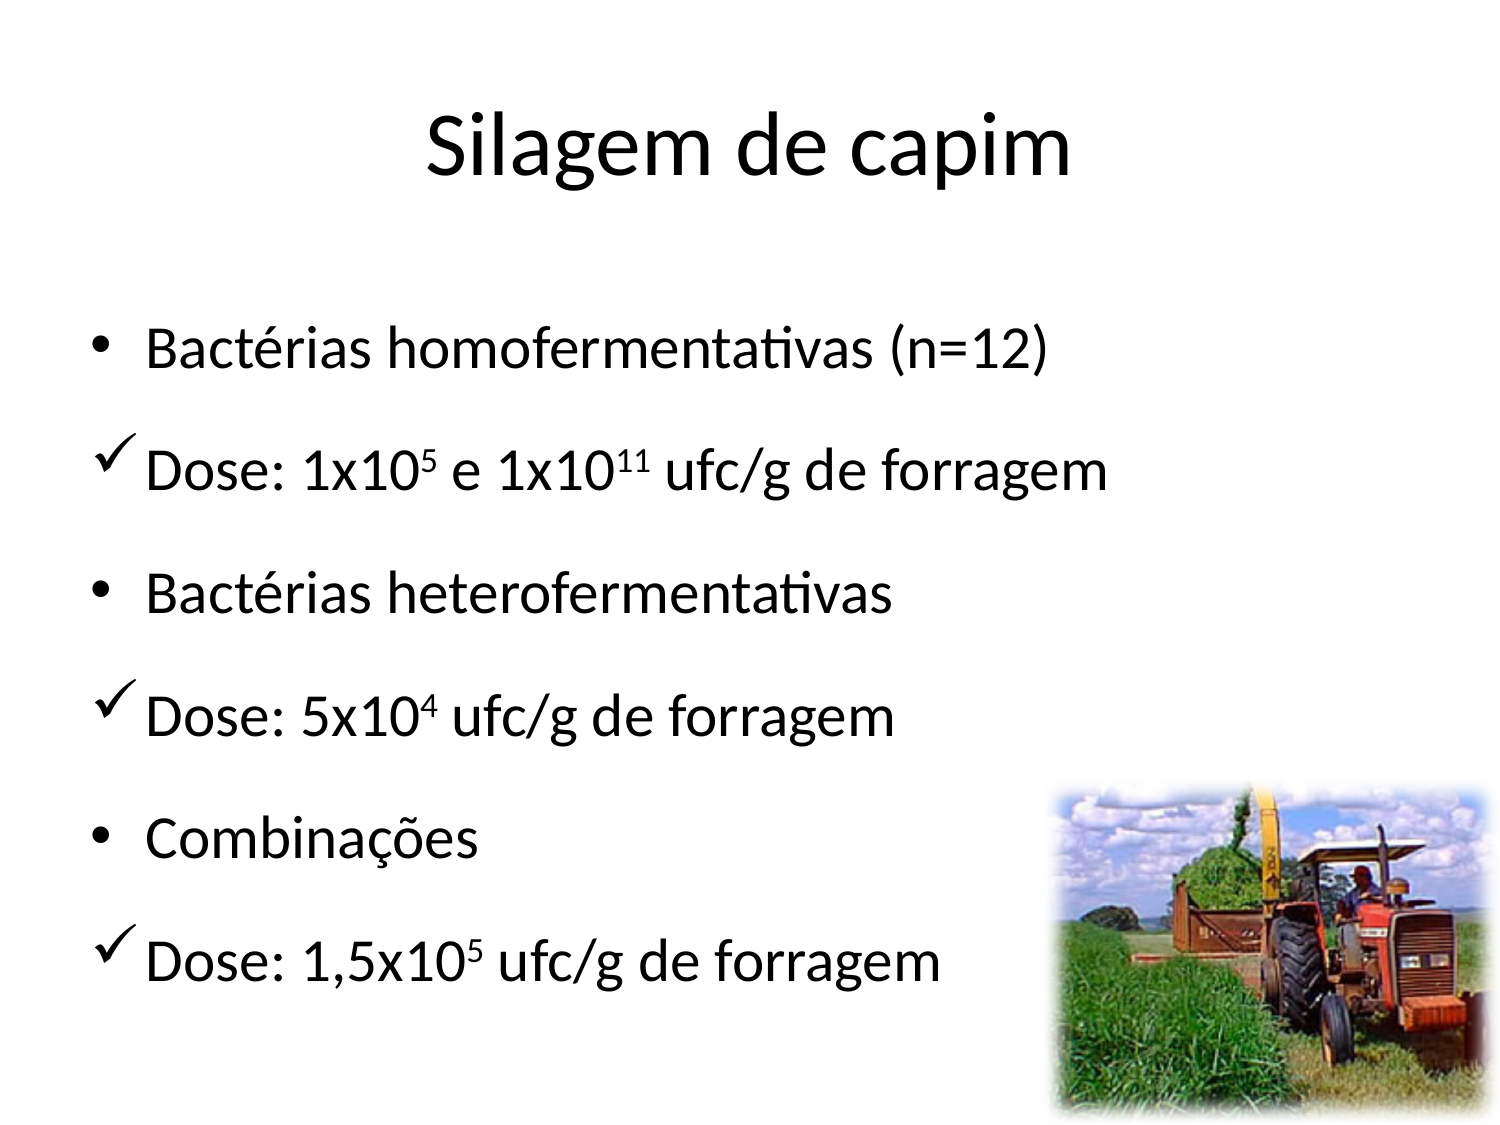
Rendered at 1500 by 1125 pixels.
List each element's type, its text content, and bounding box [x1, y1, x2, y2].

picture [1042, 777, 1500, 1125]
list Bactérias homofermentativas (n=12) Dose: 1x105 e 1x1011 ufc/g de forragem Bactérias heterofermentativas Dose: 5x104 ufc/g de forragem Combinações Dose: 1,5x105 ufc/g de forragem [75, 262, 1425, 1005]
title Silagem de capim [75, 45, 1425, 233]
